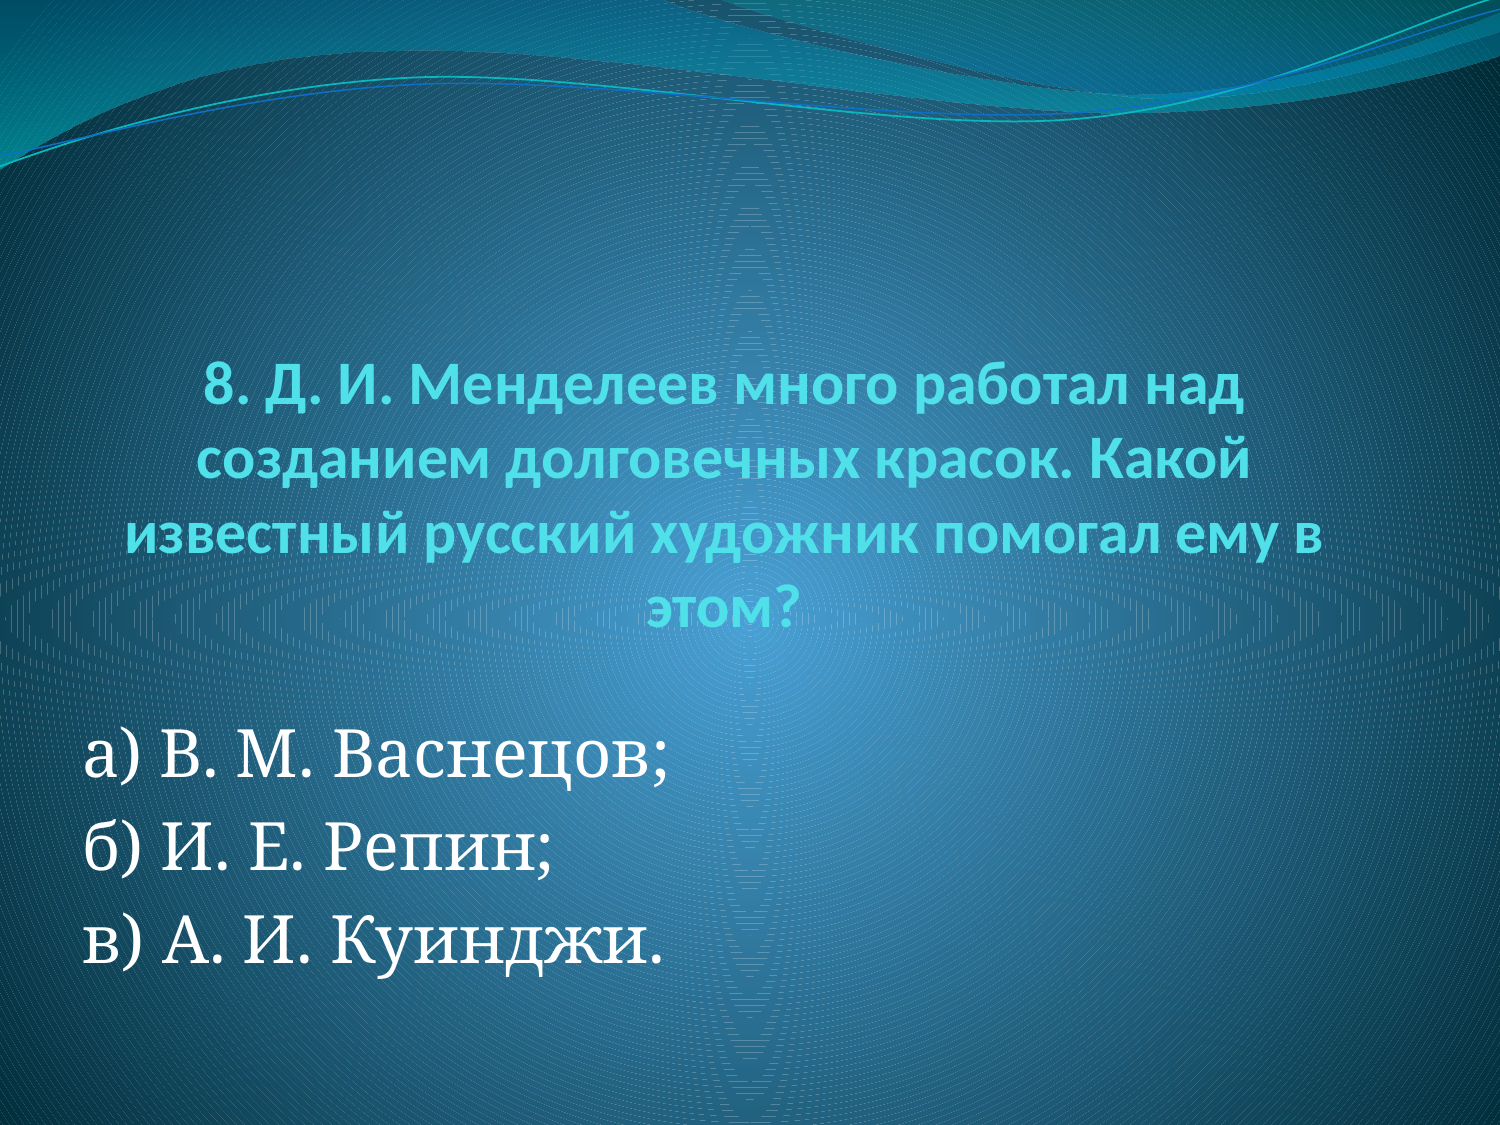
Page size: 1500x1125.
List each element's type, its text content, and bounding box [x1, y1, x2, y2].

title 8. Д. И. Менделеев много работал над созданием долговечных красок. Какой известный русский художник помогал ему в этом? [82, 339, 1370, 640]
subtitle а) В. М. Васнецов; б) И. Е. Репин; в) А. И. Куинджи. [82, 703, 1371, 991]
